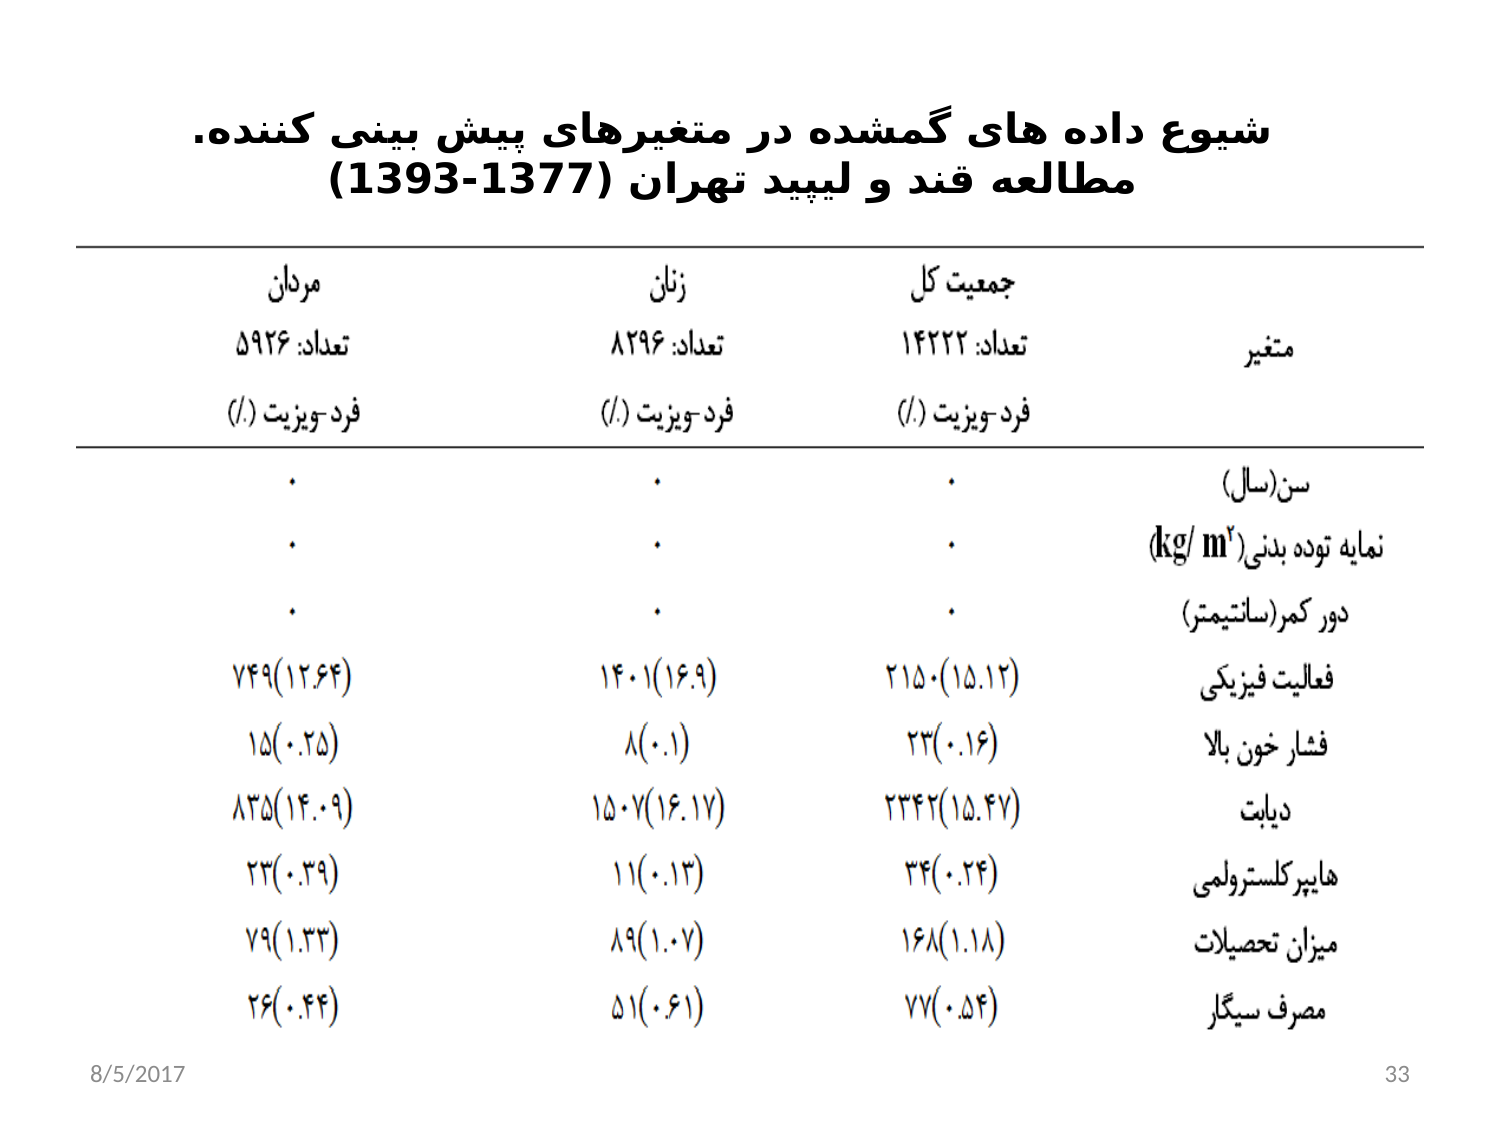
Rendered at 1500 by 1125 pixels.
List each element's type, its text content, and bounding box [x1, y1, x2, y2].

slide_number 33 [1074, 1042, 1425, 1103]
text_box شیوع داده های گمشده در متغیرهای پیش بینی کننده. مطالعه قند و لیپید تهران (1377-1393) [117, 94, 1348, 210]
picture [76, 243, 1424, 1036]
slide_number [75, 1043, 425, 1103]
